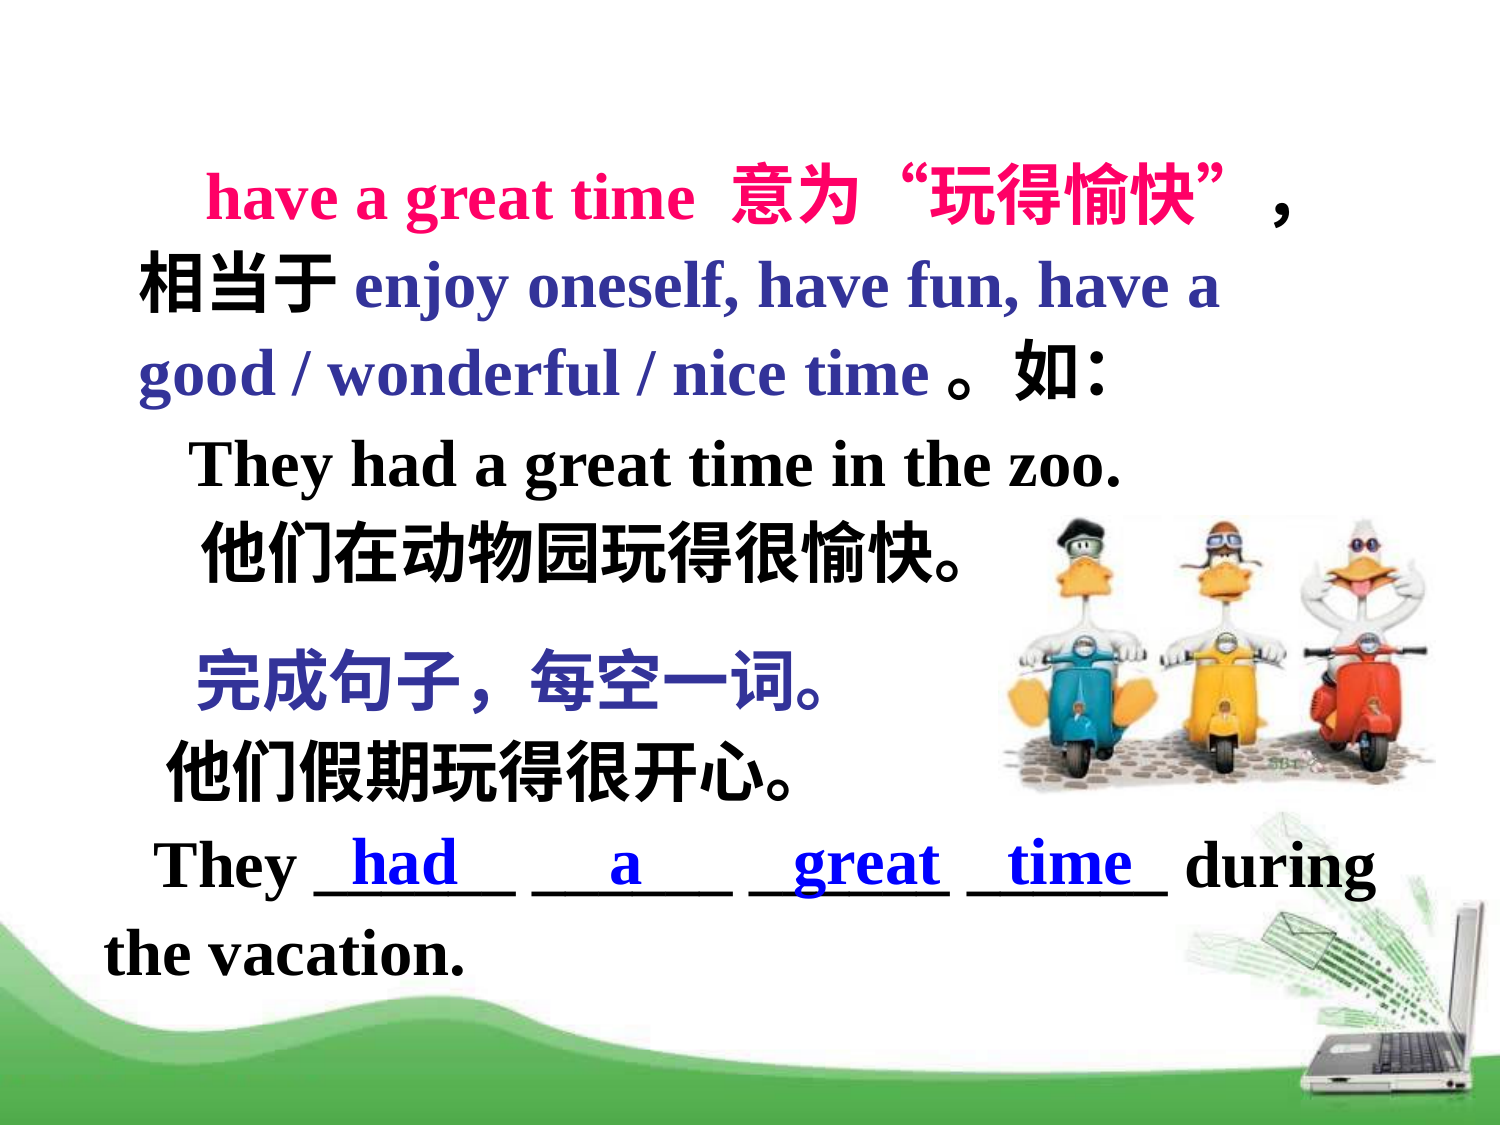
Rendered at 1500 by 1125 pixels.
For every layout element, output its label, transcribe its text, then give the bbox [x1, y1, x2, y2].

text_box had a great time [336, 810, 1341, 906]
picture [0, 0, 1500, 1125]
text_box 完成句子，每空一词。 他们假期玩得很开心。 They ______ ______ ______ ______ during the vacation. [88, 623, 1459, 997]
text_box have a great time 意为“玩得愉快”，相当于enjoy oneself, have fun, have a good / wonderful / nice time。如： They had a great time in the zoo. 他们在动物园玩得很愉快。 [123, 137, 1365, 599]
